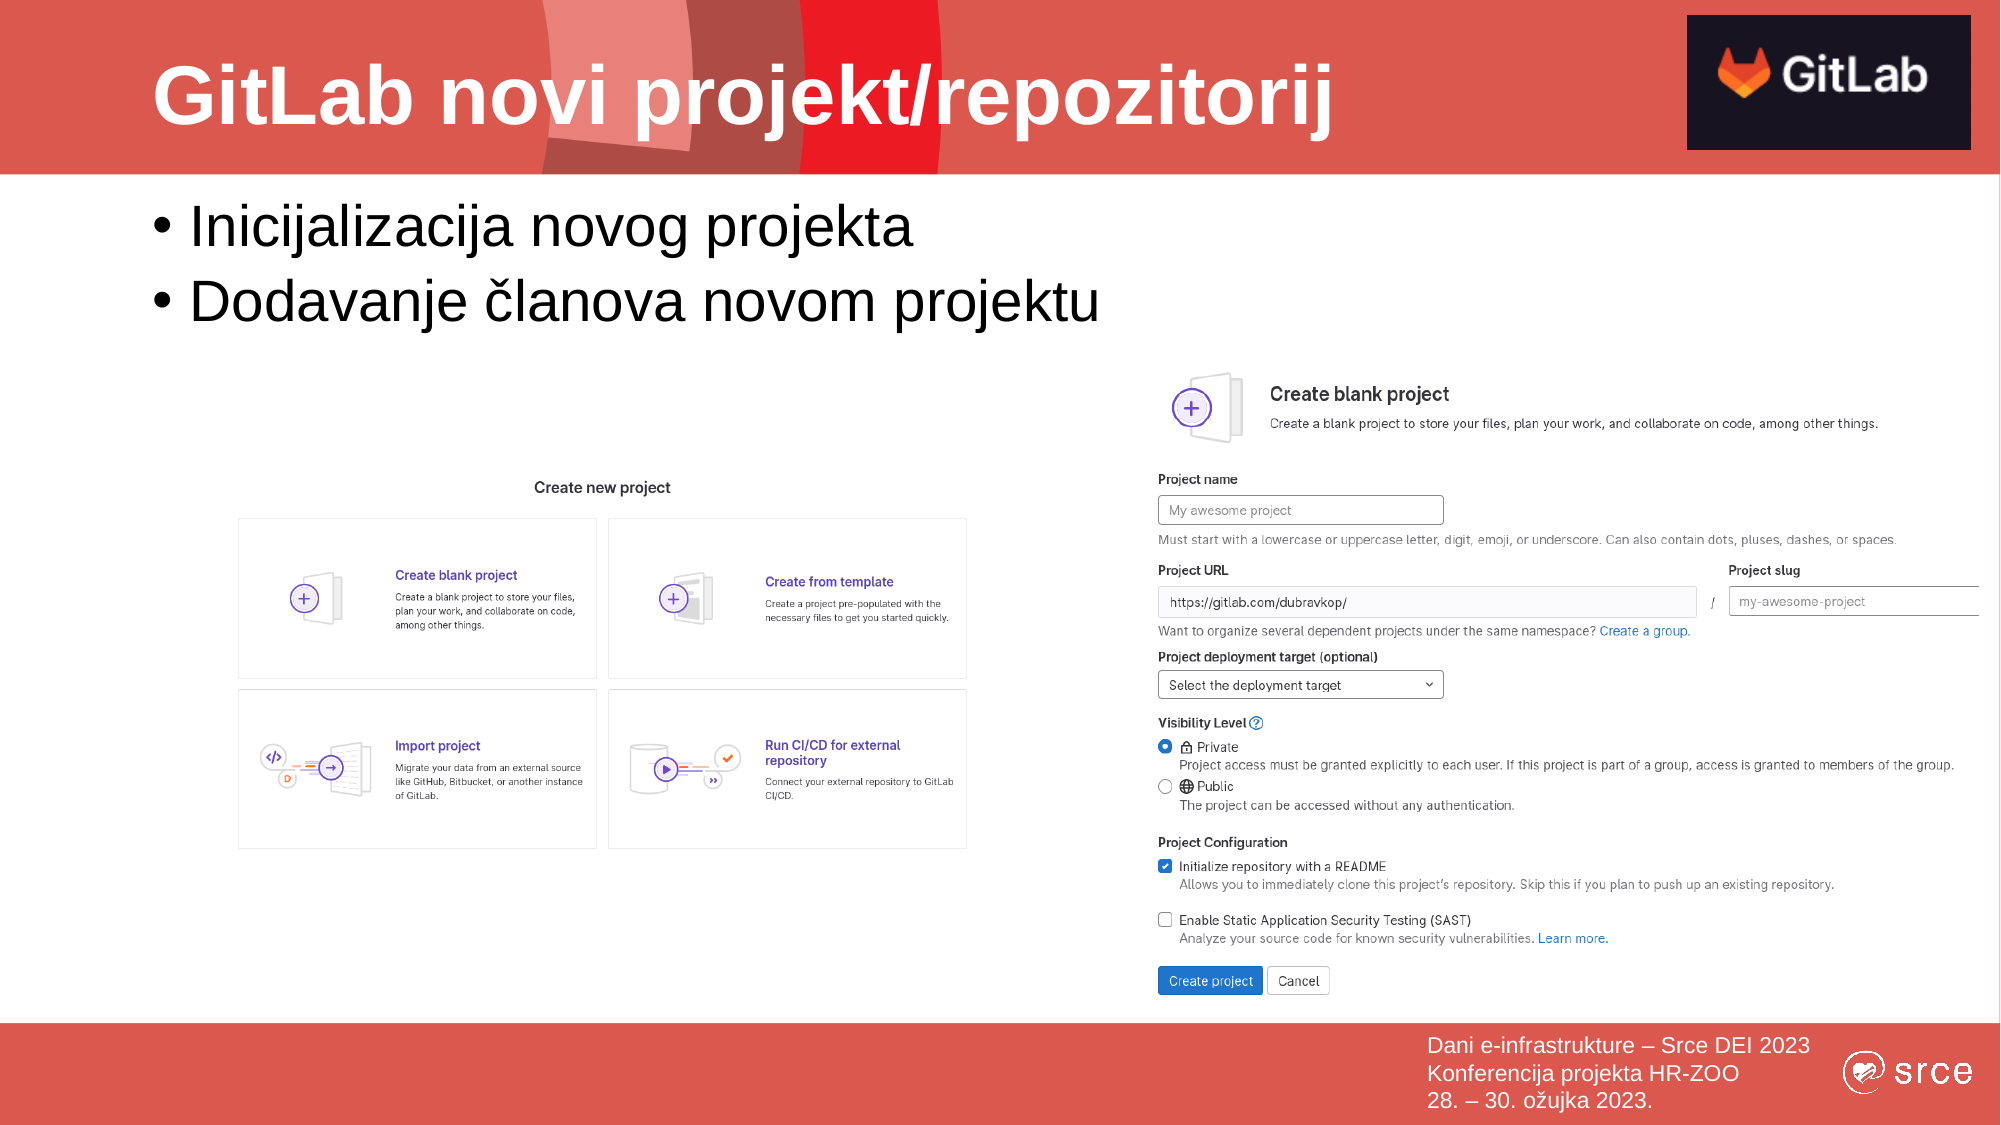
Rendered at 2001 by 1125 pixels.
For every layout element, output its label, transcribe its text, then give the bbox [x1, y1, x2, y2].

picture [1138, 360, 1979, 1004]
picture [0, 0, 2001, 1125]
title GitLab novi projekt/repozitorij [137, 25, 1863, 170]
picture [210, 472, 975, 859]
list Inicijalizacija novog projekta Dodavanje članova novom projektu [137, 188, 1990, 1086]
